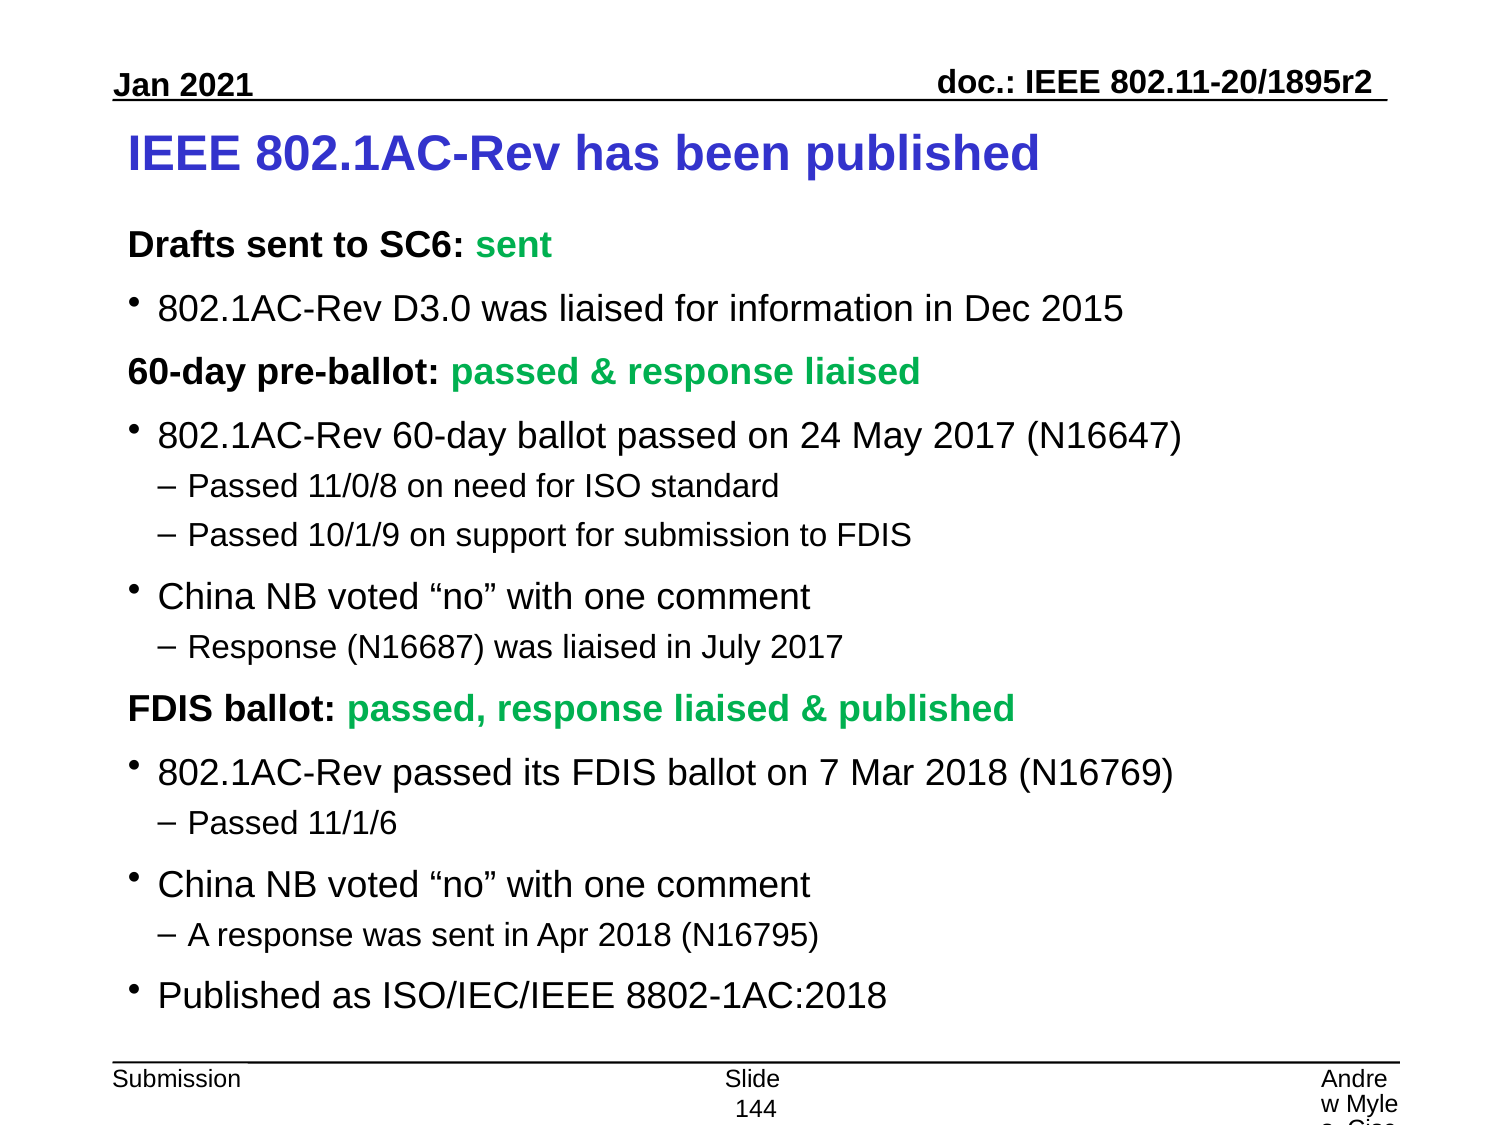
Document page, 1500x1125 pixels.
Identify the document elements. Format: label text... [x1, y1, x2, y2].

title IEEE 802.1AC-Rev has been published [112, 112, 1388, 212]
footer Andrew Myles, Cisco [1320, 1061, 1402, 1093]
slide_number Slide 144 [709, 1061, 803, 1093]
list Drafts sent to SC6: sent 802.1AC-Rev D3.0 was liaised for information in Dec 2015 60-day pre-ballot: passed & response liaised 802.1AC-Rev 60-day ballot passed on 24 May 2017 (N16647) Passed 11/0/8 on need for ISO standard Passed 10/1/9 on support for submission to FDIS China NB voted “no” with one comment Response (N16687) was liaised in July 2017 FDIS ballot: passed, response liaised & published 802.1AC-Rev passed its FDIS ballot on 7 Mar 2018 (N16769) Passed 11/1/6 China NB voted “no” with one comment A response was sent in Apr 2018 (N16795) Published as ISO/IEC/IEEE 8802-1AC:2018 [112, 212, 1388, 888]
